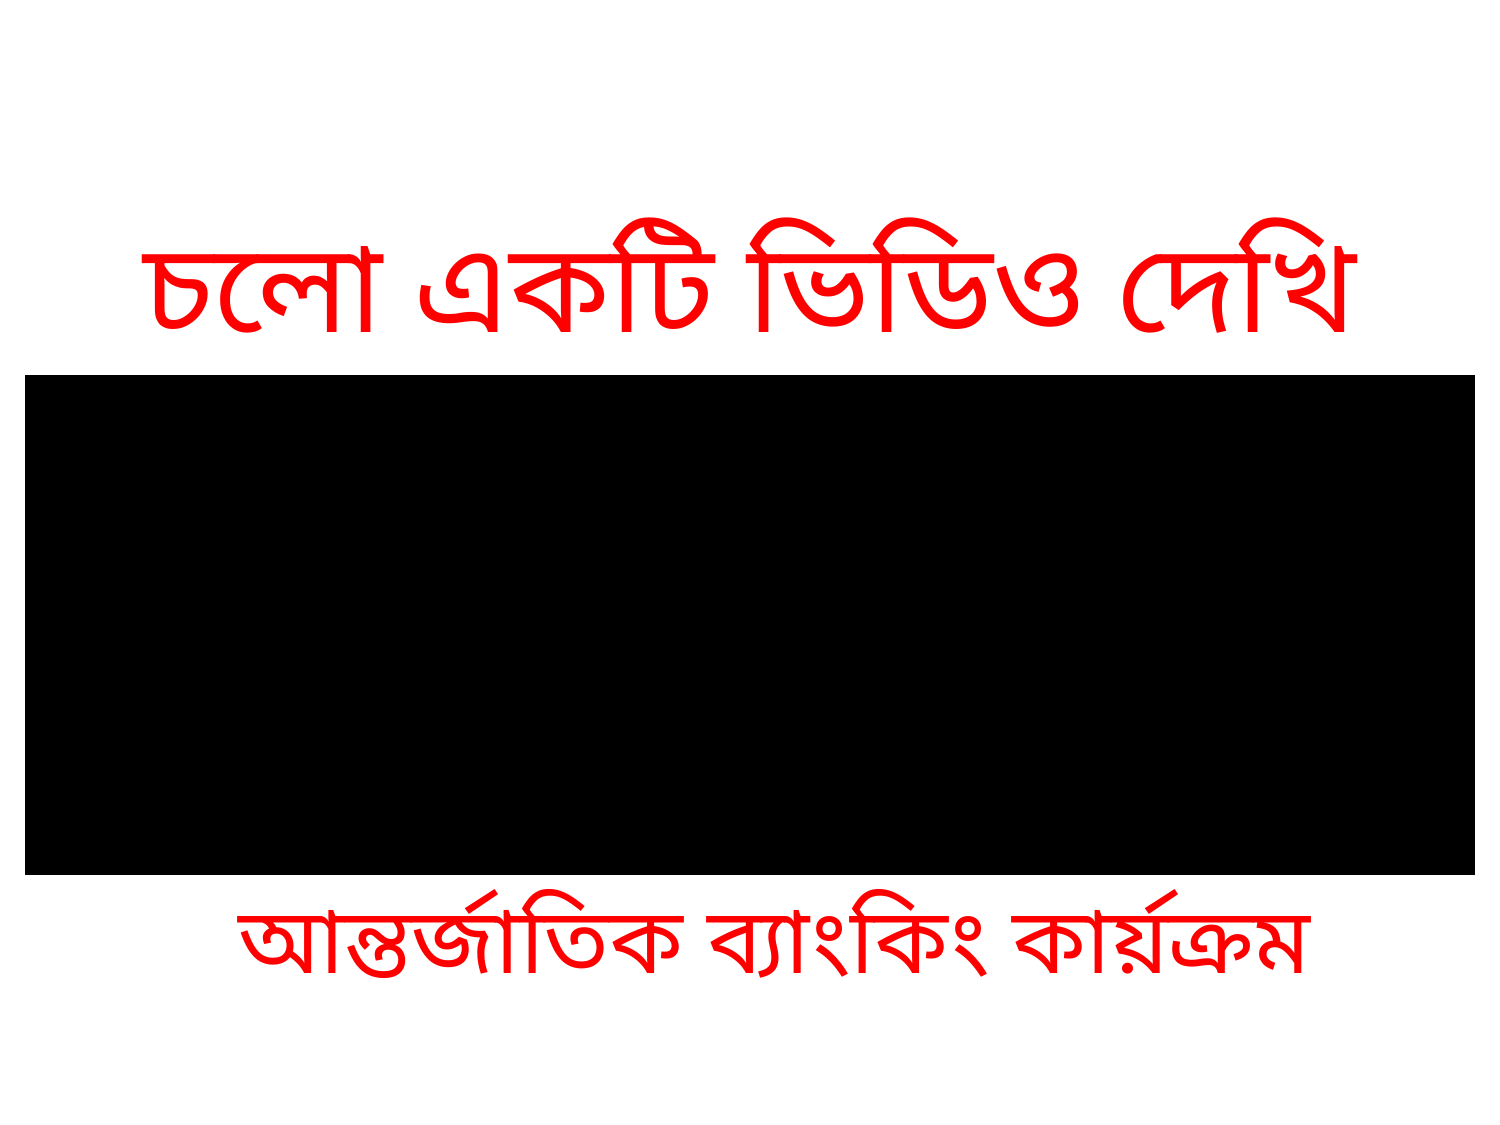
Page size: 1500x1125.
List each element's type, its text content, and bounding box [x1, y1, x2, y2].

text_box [24, 374, 1476, 876]
text_box আন্তর্জাতিক ব্যাংকিং কার্য়ক্রম [50, 874, 1500, 1000]
text_box চলো একটি ভিডিও দেখি [50, 199, 1450, 365]
